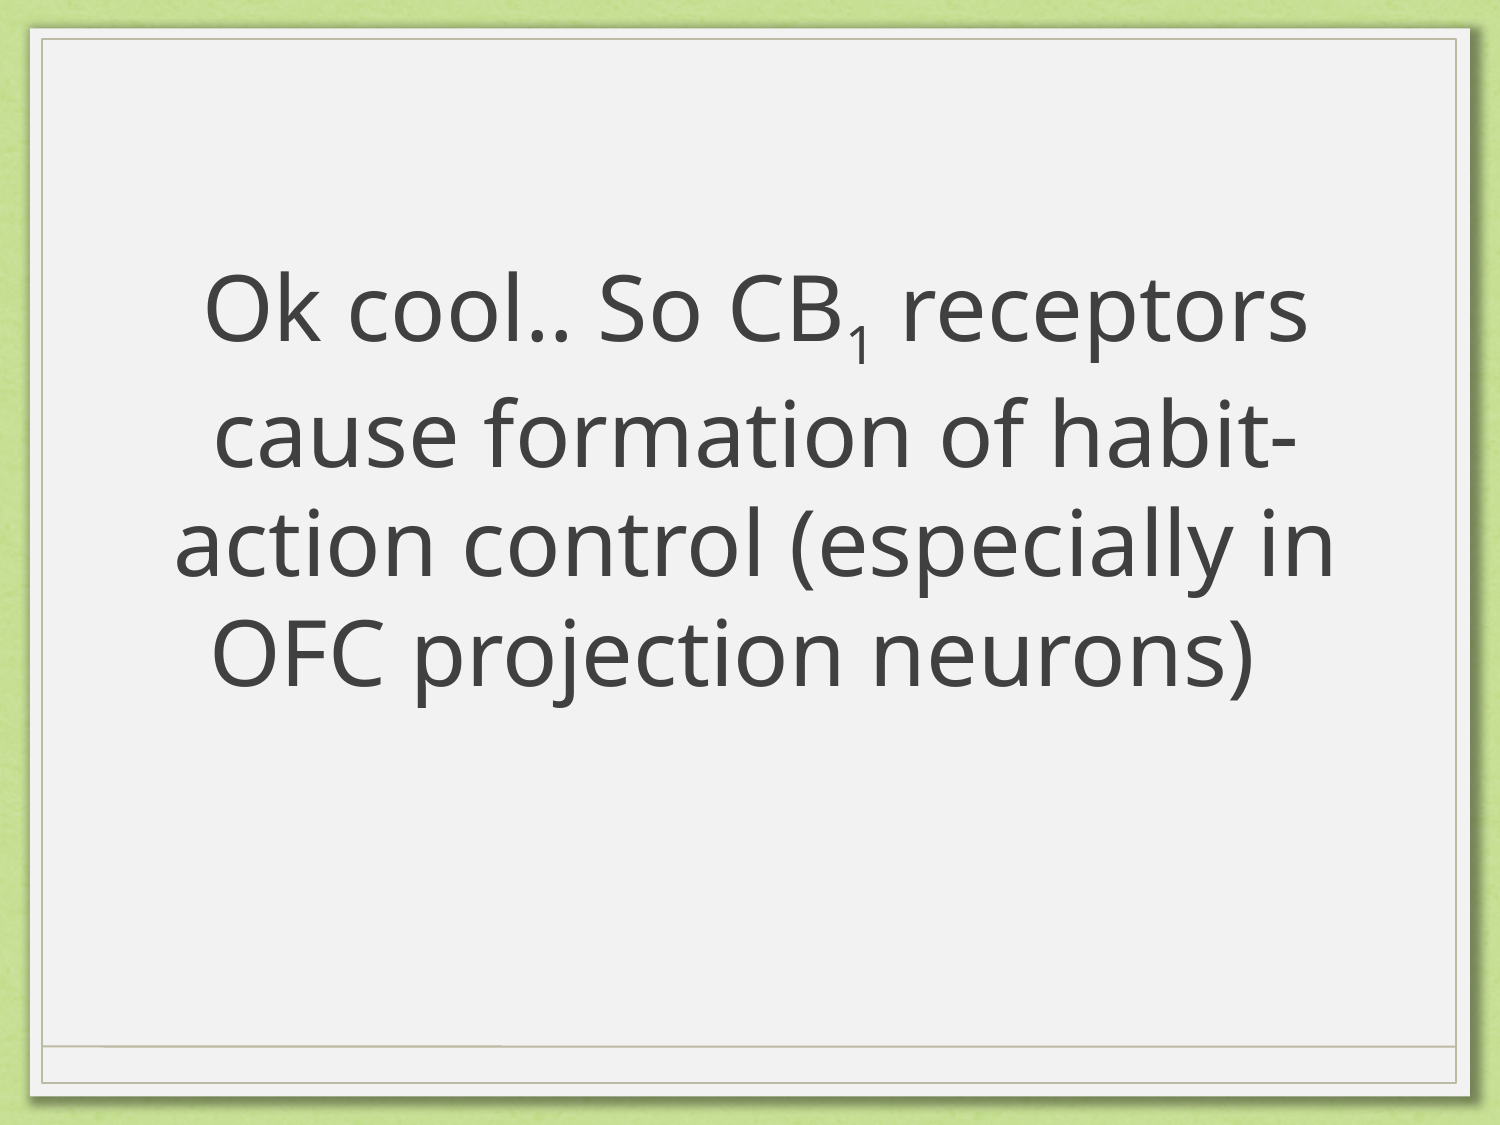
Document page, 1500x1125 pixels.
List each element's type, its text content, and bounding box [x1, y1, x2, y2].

title Ok cool.. So CB1 receptors cause formation of habit-action control (especially in OFC projection neurons) [114, 128, 1398, 713]
